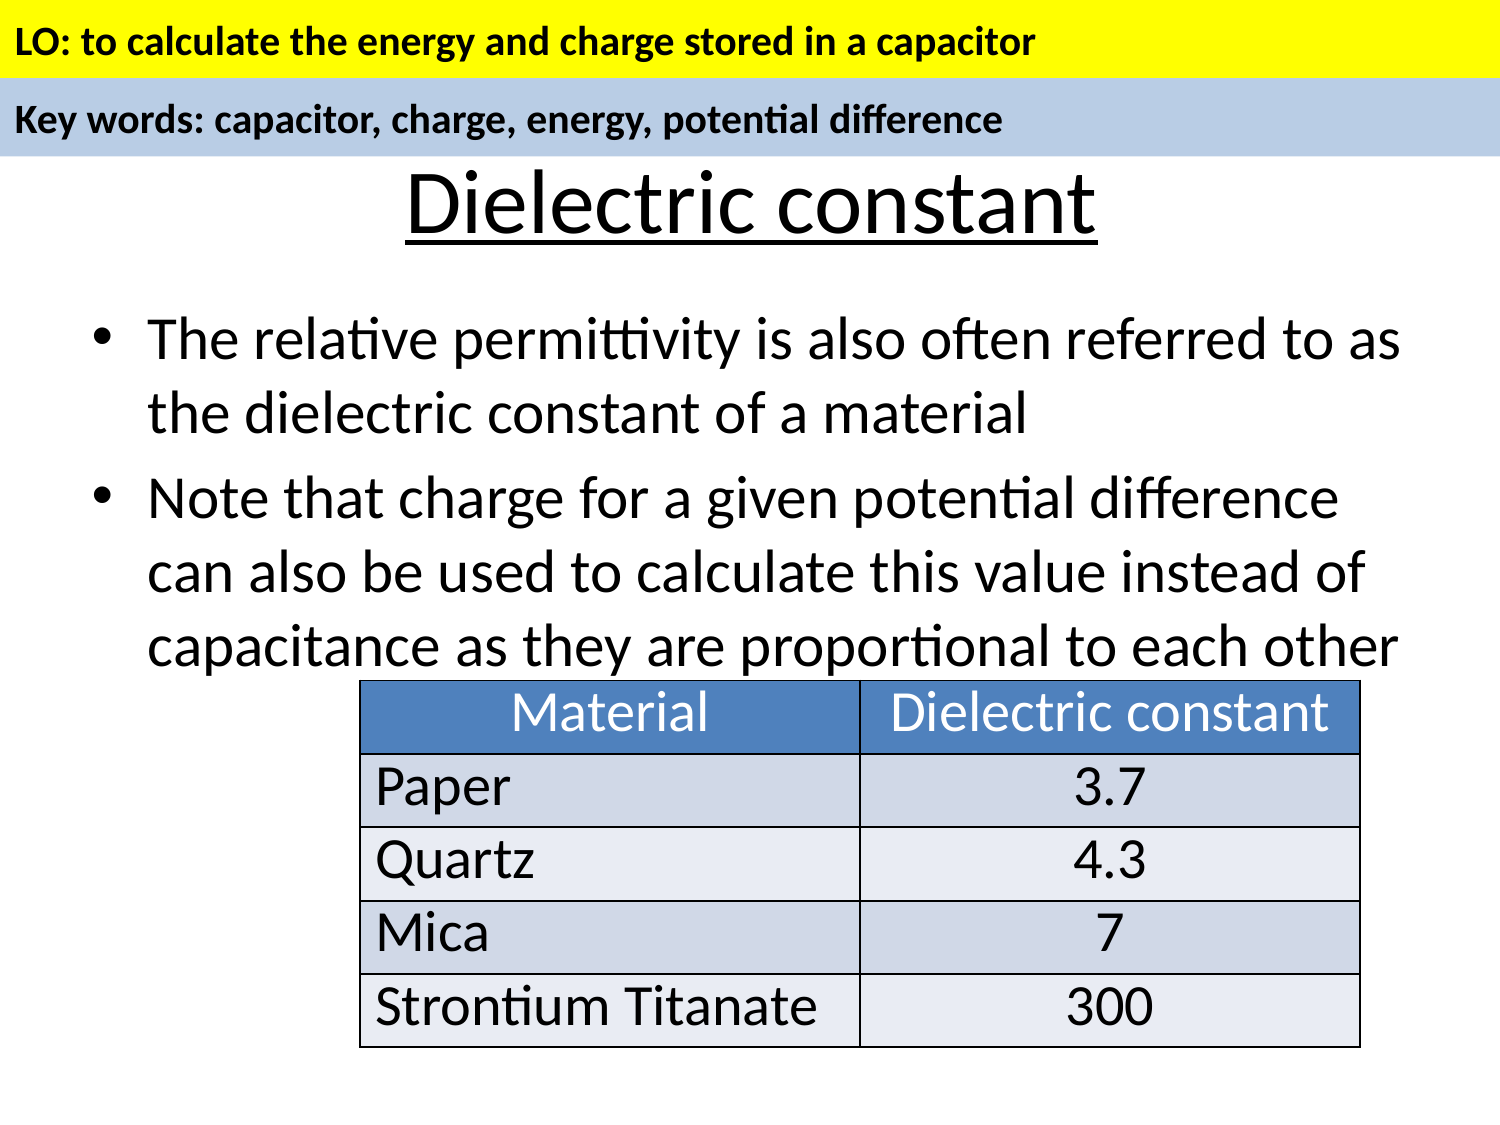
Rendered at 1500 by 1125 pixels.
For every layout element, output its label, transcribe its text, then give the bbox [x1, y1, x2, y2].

table_cell Quartz [361, 828, 859, 900]
table_cell 4.3 [861, 828, 1359, 900]
table_header Material [361, 681, 859, 753]
table_cell 3.7 [861, 755, 1359, 826]
table_header Dielectric constant [861, 681, 1359, 753]
table_cell Mica [361, 902, 859, 973]
table_cell 300 [861, 975, 1359, 1046]
table_cell Strontium Titanate [361, 975, 859, 1046]
list The relative permittivity is also often referred to as the dielectric constant of a material Note that charge for a given potential difference can also be used to calculate this value instead of capacitance as they are proportional to each other [76, 290, 1427, 741]
table_cell Paper [361, 755, 859, 826]
table_cell 7 [861, 902, 1359, 973]
title Dielectric constant [76, 103, 1427, 290]
